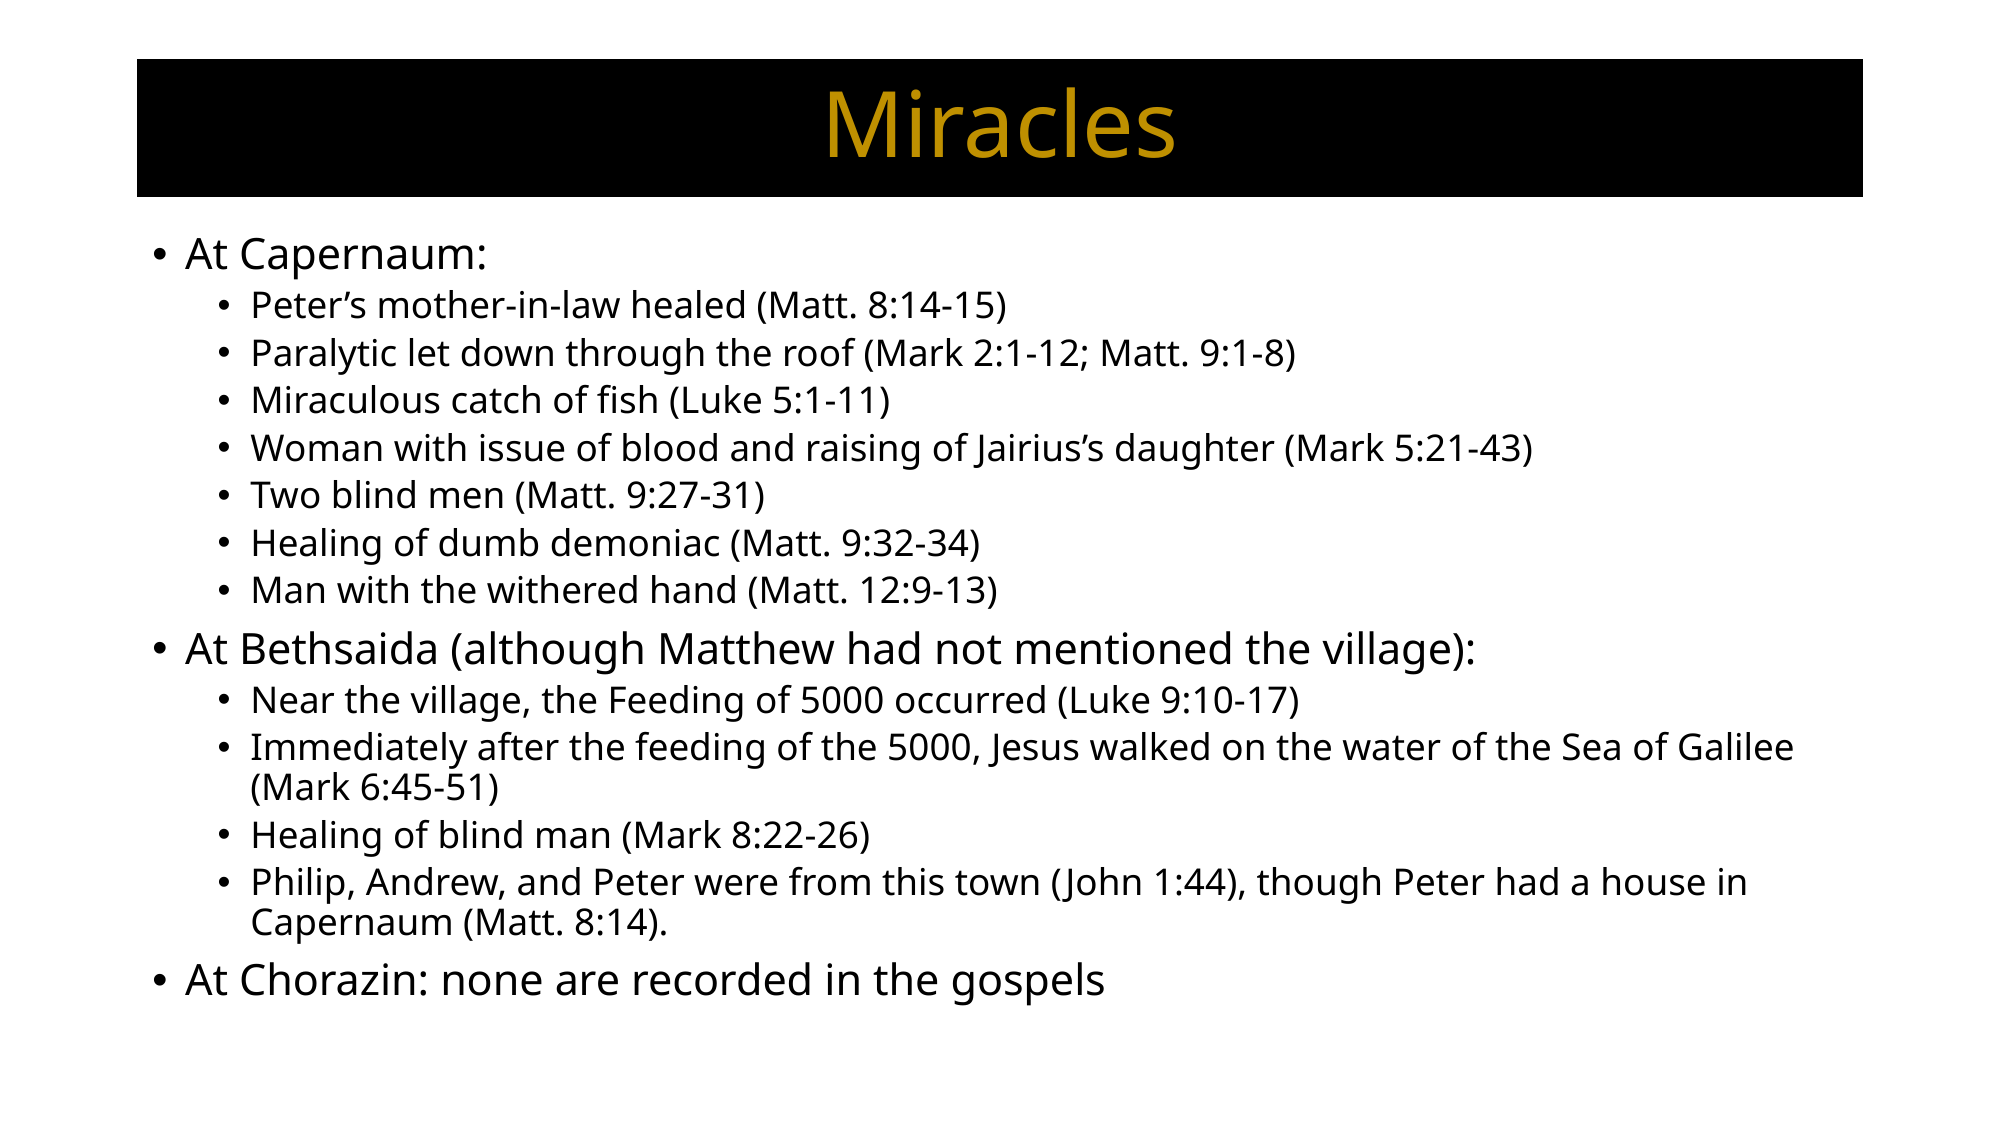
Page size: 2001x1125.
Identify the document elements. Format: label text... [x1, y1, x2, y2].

list At Capernaum: Peter’s mother-in-law healed (Matt. 8:14-15) Paralytic let down through the roof (Mark 2:1-12; Matt. 9:1-8) Miraculous catch of fish (Luke 5:1-11) Woman with issue of blood and raising of Jairius’s daughter (Mark 5:21-43) Two blind men (Matt. 9:27-31) Healing of dumb demoniac (Matt. 9:32-34) Man with the withered hand (Matt. 12:9-13) At Bethsaida (although Matthew had not mentioned the village): Near the village, the Feeding of 5000 occurred (Luke 9:10-17) Immediately after the feeding of the 5000, Jesus walked on the water of the Sea of Galilee (Mark 6:45-51) Healing of blind man (Mark 8:22-26) Philip, Andrew, and Peter were from this town (John 1:44), though Peter had a house in Capernaum (Matt. 8:14). At Chorazin: none are recorded in the gospels [137, 224, 1863, 1014]
title Miracles [137, 59, 1863, 197]
